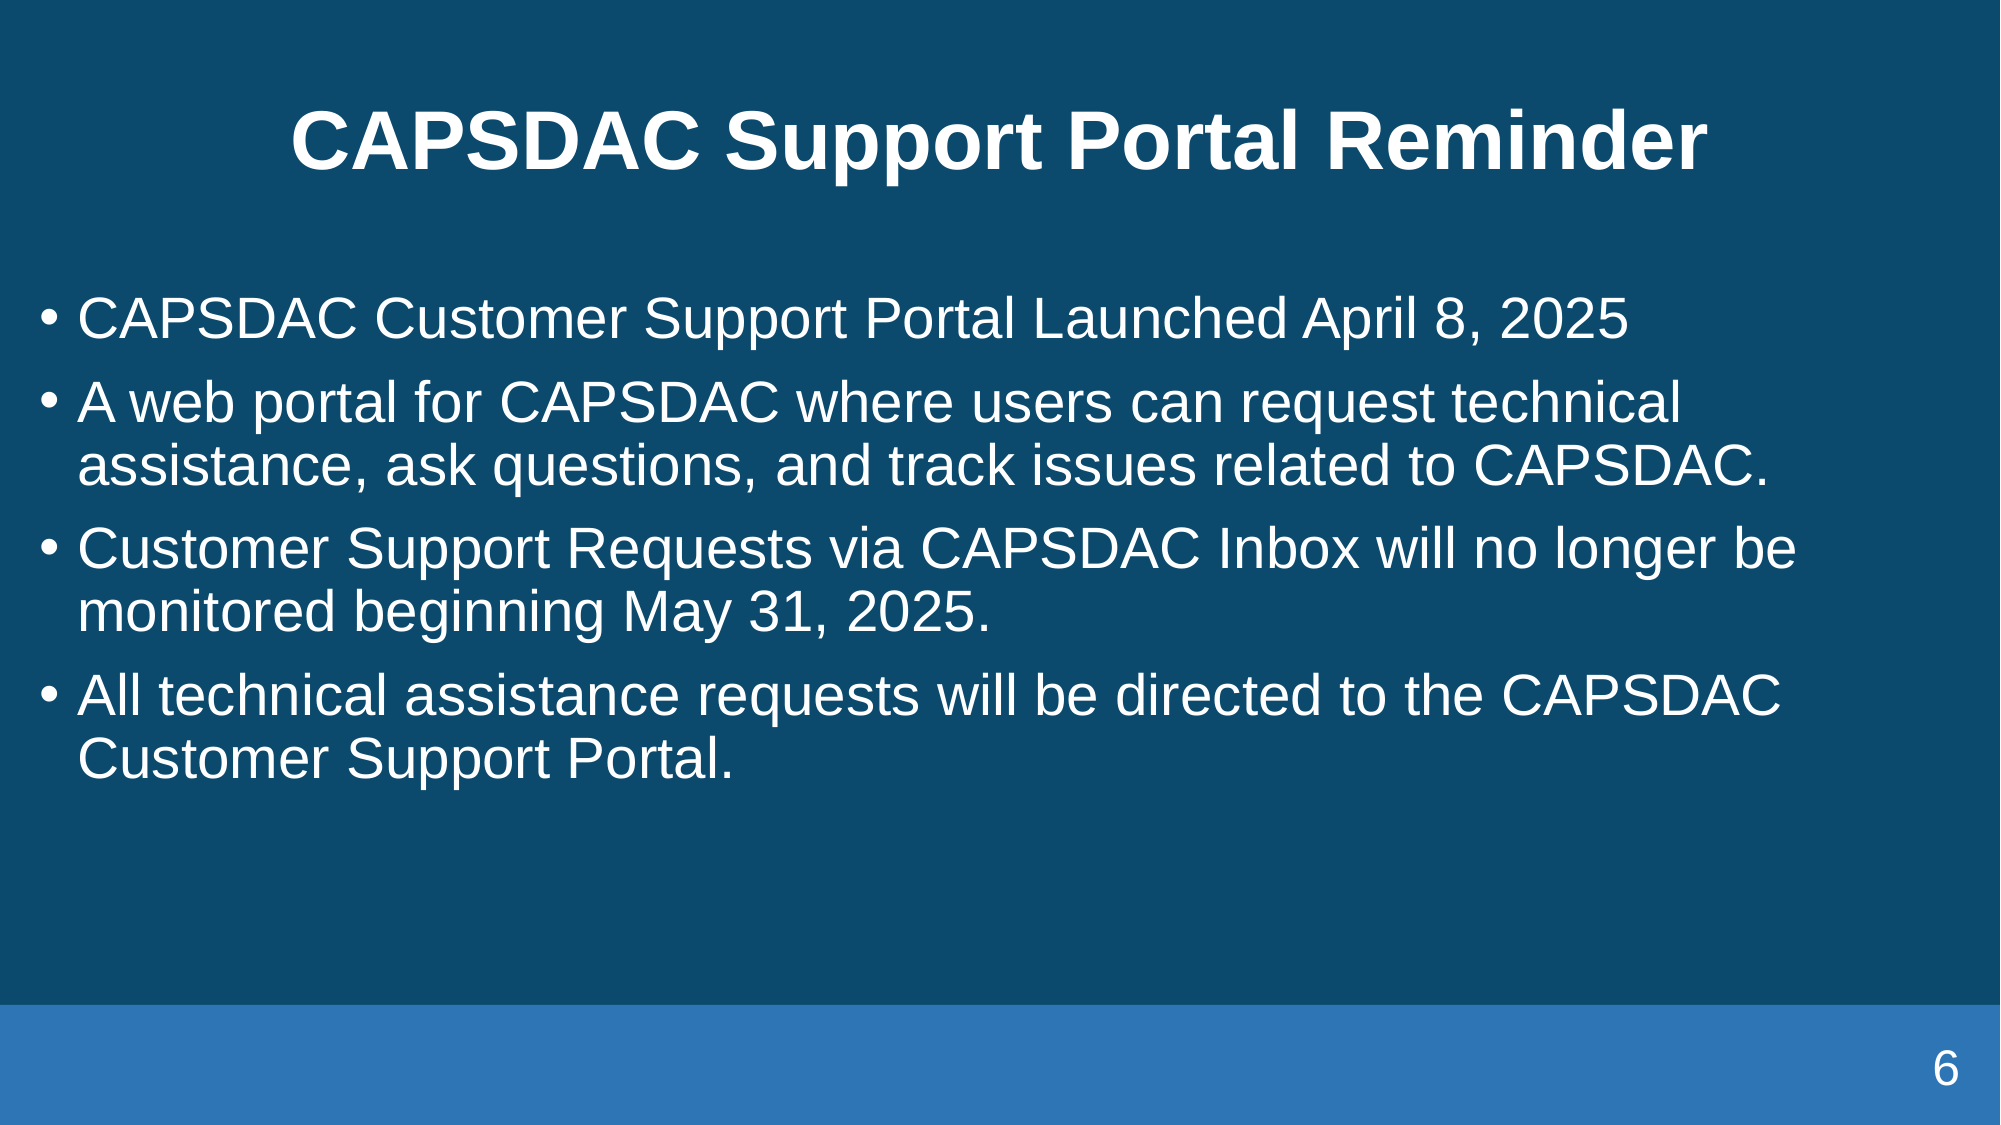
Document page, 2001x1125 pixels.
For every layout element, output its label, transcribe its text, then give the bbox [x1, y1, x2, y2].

slide_number 6 [1524, 1035, 1975, 1095]
title CAPSDAC Support Portal Reminder [24, 33, 1975, 251]
list CAPSDAC Customer Support Portal Launched April 8, 2025 A web portal for CAPSDAC where users can request technical assistance, ask questions, and track issues related to CAPSDAC. Customer Support Requests via CAPSDAC Inbox will no longer be monitored beginning May 31, 2025. All technical assistance requests will be directed to the CAPSDAC Customer Support Portal. [24, 280, 1975, 975]
